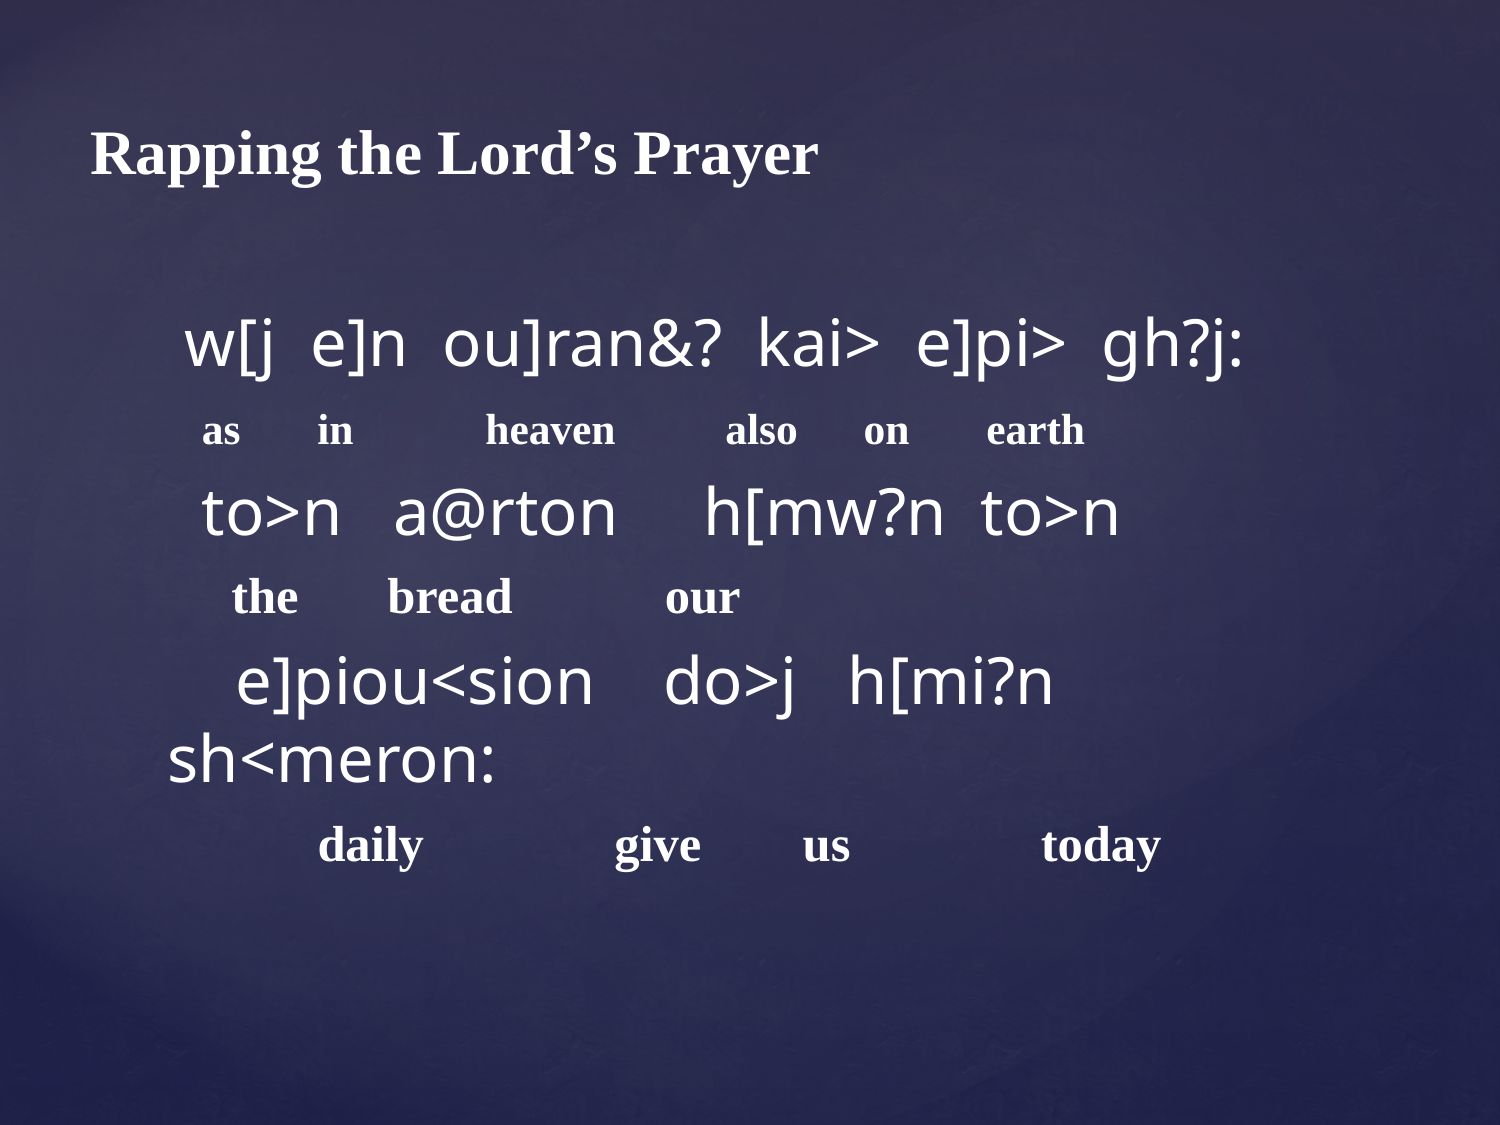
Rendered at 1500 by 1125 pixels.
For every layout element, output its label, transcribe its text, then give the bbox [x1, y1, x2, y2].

list w[j e]n ou]ran&? kai> e]pi> gh?j: as in heaven also on earth to>n a@rton h[mw?n to>n the bread our e]piou<sion do>j h[mi?n sh<meron: daily give us today [150, 287, 1300, 888]
title Rapping the Lord’s Prayer [75, 111, 1425, 197]
